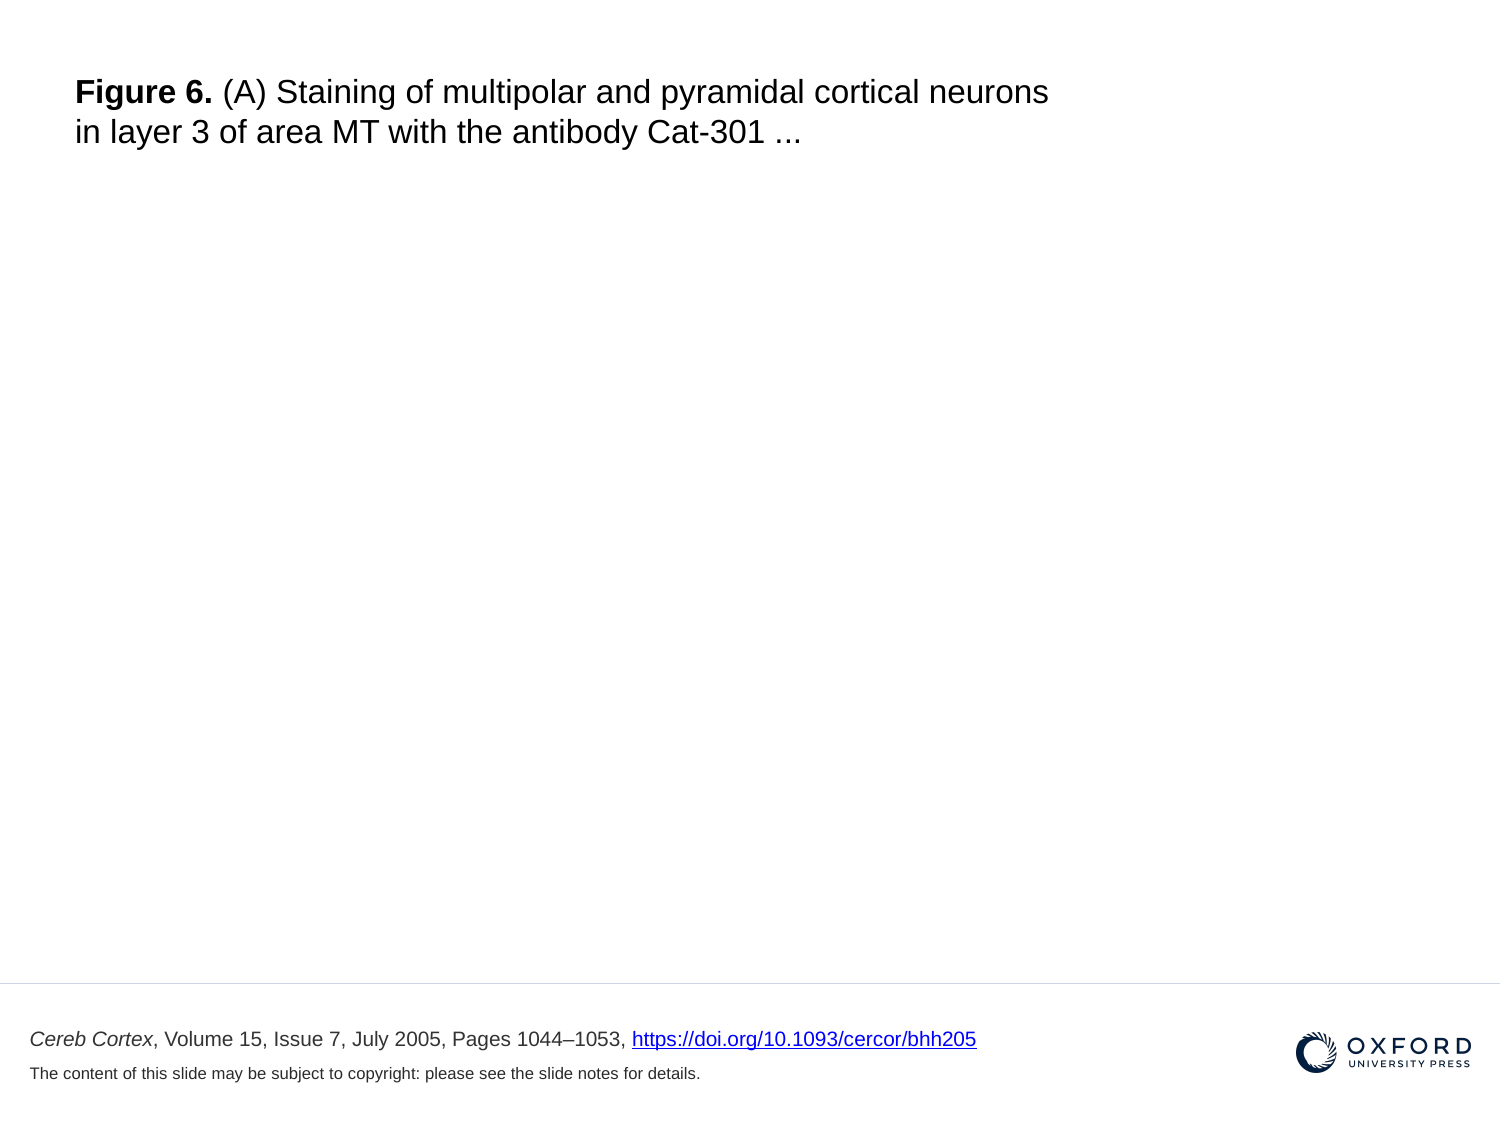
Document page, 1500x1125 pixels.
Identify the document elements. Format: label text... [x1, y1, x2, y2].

title Figure 6. (A) Staining of multipolar and pyramidal cortical neurons in layer 3 of area MT with the antibody Cat-301 ... [75, 69, 1078, 171]
footer Cereb Cortex, Volume 15, Issue 7, July 2005, Pages 1044–1053, https://doi.org/10.1093/cercor/bhh205 The content of this slide may be subject to copyright: please see the slide notes for details. [0, 983, 1260, 1125]
picture [1296, 1032, 1471, 1073]
